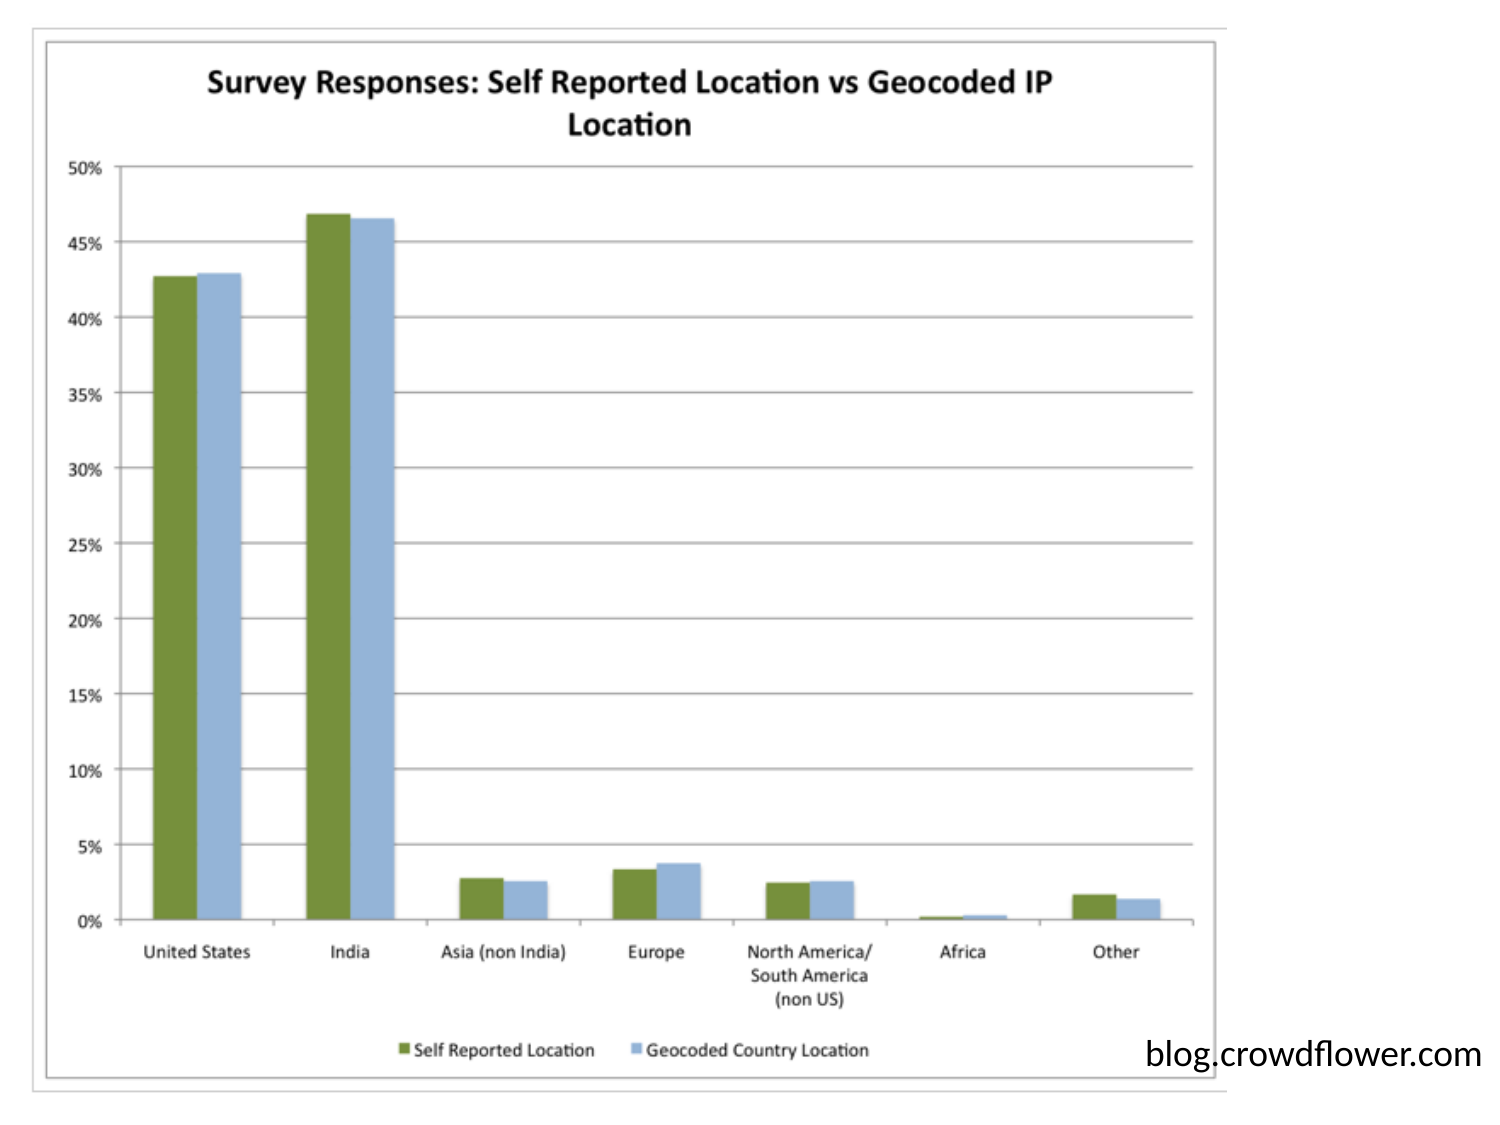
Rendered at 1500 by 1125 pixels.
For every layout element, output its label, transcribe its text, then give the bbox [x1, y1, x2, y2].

picture [28, 22, 1227, 1097]
text_box blog.crowdflower.com [1232, 1021, 1499, 1082]
